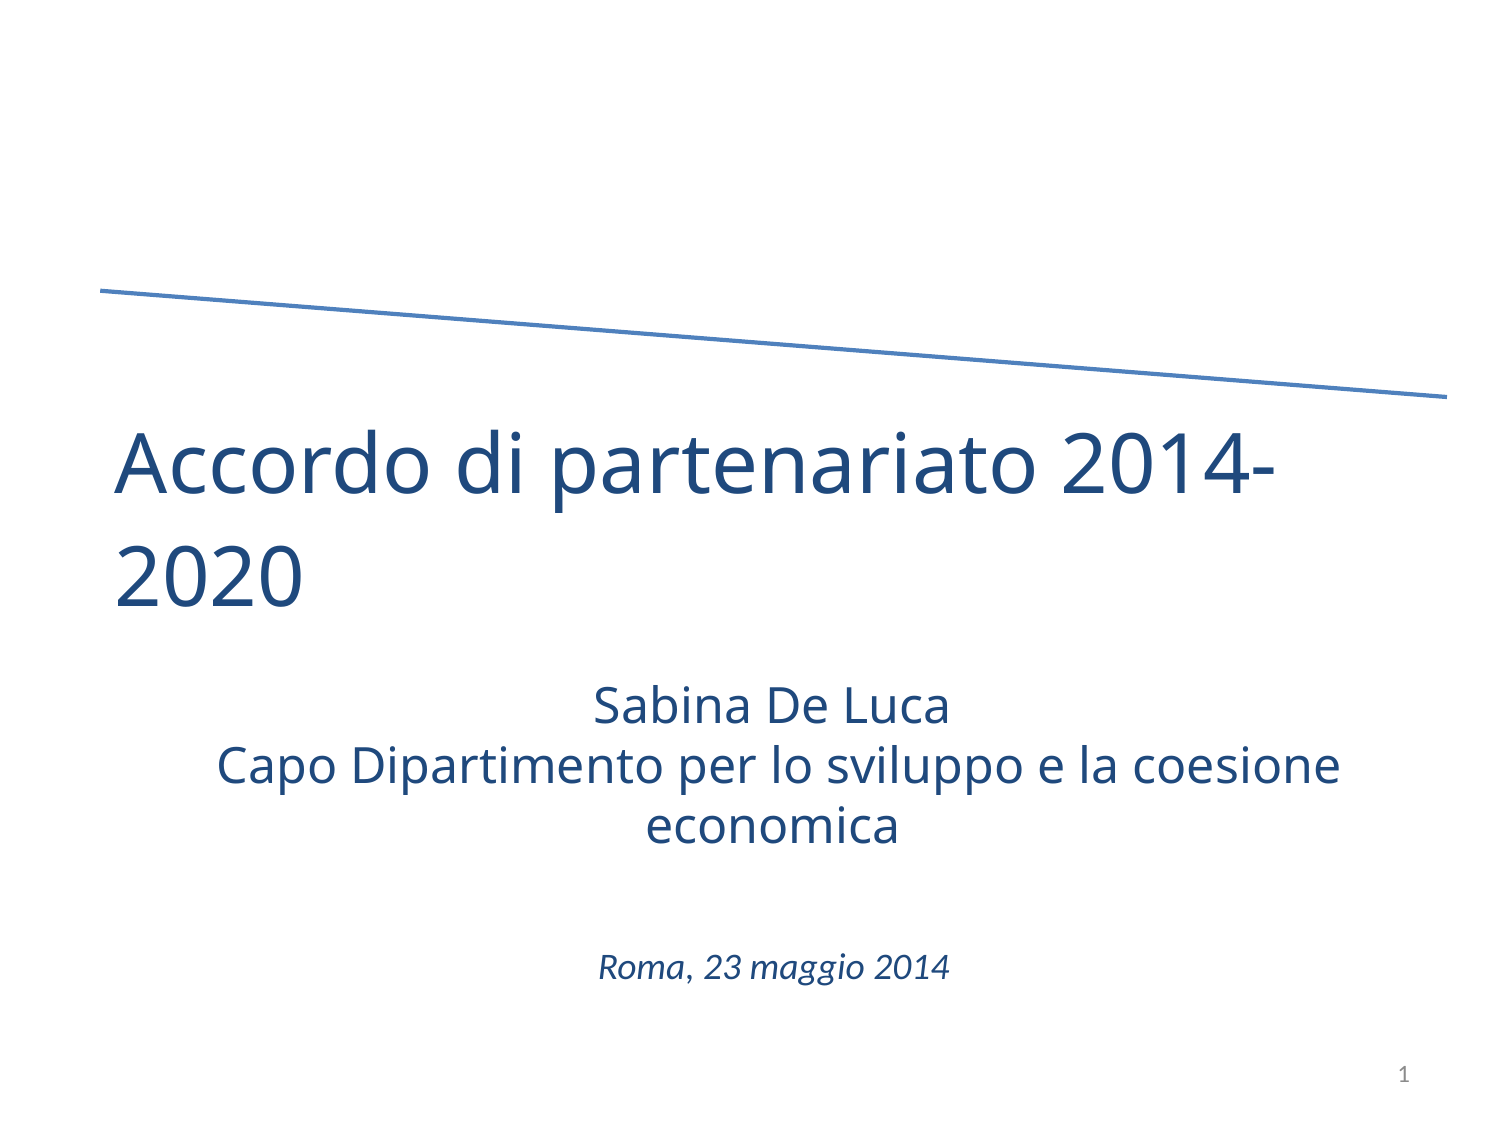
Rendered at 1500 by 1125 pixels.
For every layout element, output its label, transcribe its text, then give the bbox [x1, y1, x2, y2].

text_box Roma, 23 maggio 2014 [277, 934, 1270, 995]
text_box Sabina De Luca Capo Dipartimento per lo sviluppo e la coesione economica [100, 665, 1459, 861]
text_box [99, 290, 1448, 504]
slide_number 1 [1074, 1042, 1425, 1103]
